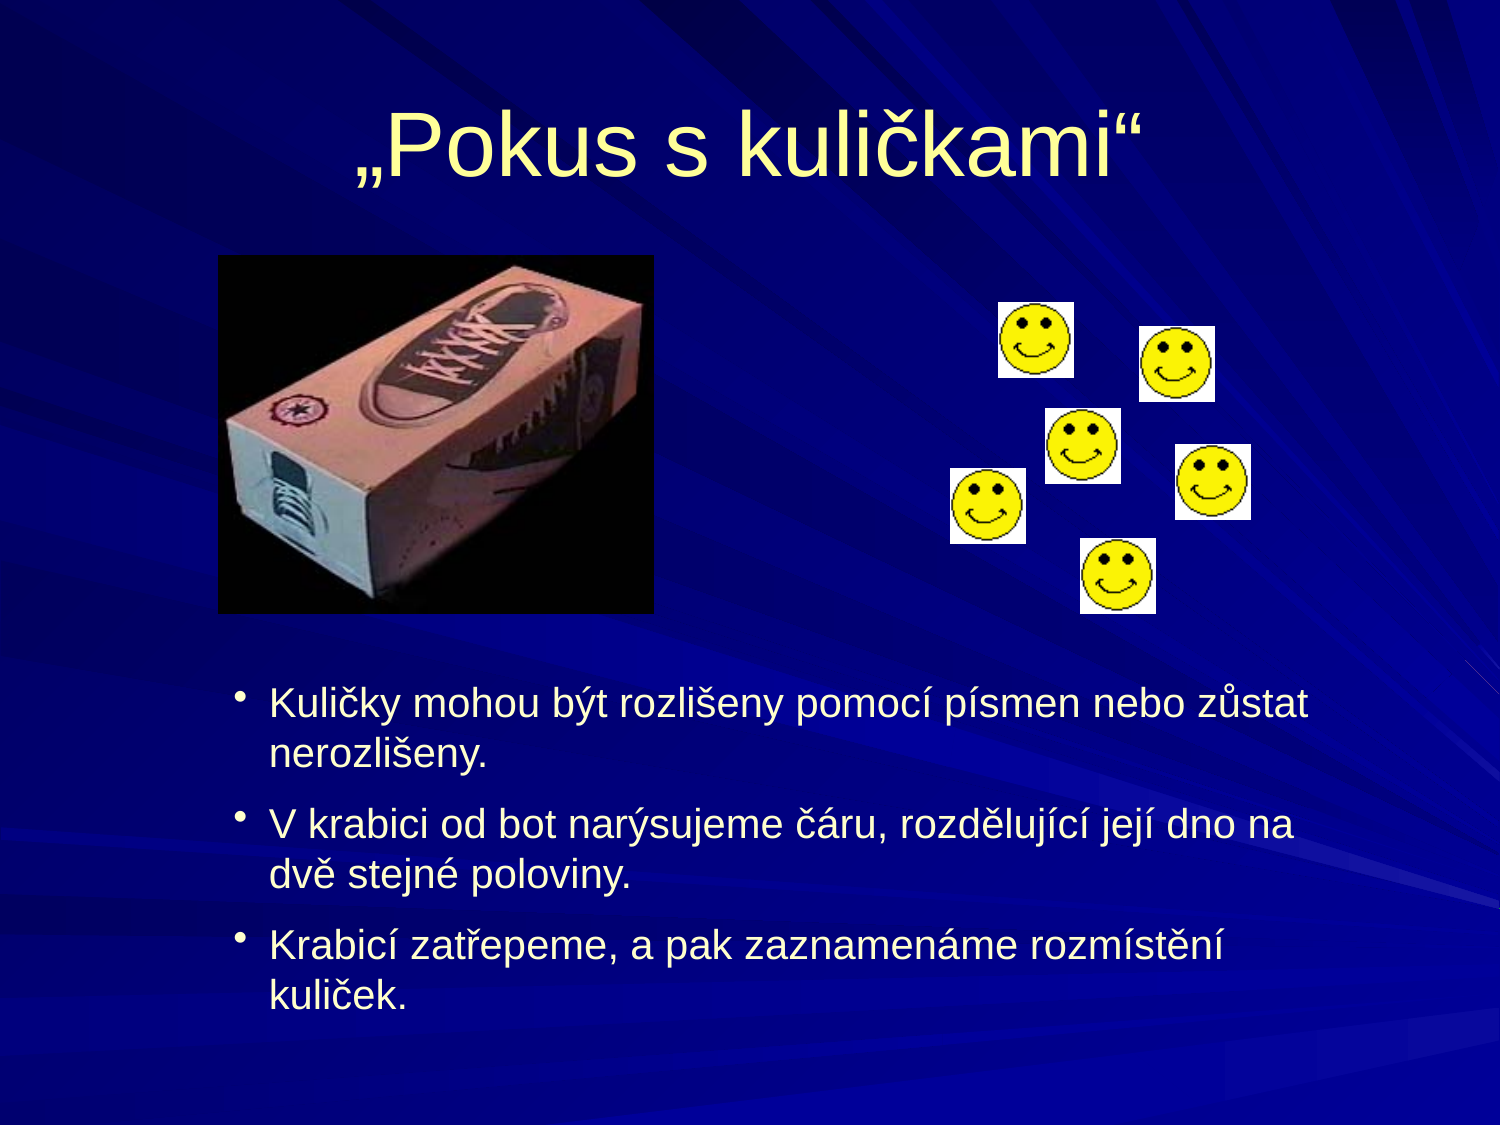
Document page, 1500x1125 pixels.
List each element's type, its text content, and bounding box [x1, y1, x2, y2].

picture [997, 302, 1074, 378]
picture [1080, 538, 1156, 614]
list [950, 467, 1026, 544]
picture [1045, 408, 1121, 484]
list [218, 255, 654, 615]
title „Pokus s kuličkami“ [74, 45, 1426, 234]
text_box Kuličky mohou být rozlišeny pomocí písmen nebo zůstat nerozlišeny. V krabici od bot narýsujeme čáru, rozdělující její dno na dvě stejné poloviny. Krabicí zatřepeme, a pak zaznamenáme rozmístění kuliček. [218, 668, 1329, 1026]
picture [1174, 443, 1251, 520]
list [1139, 325, 1215, 402]
